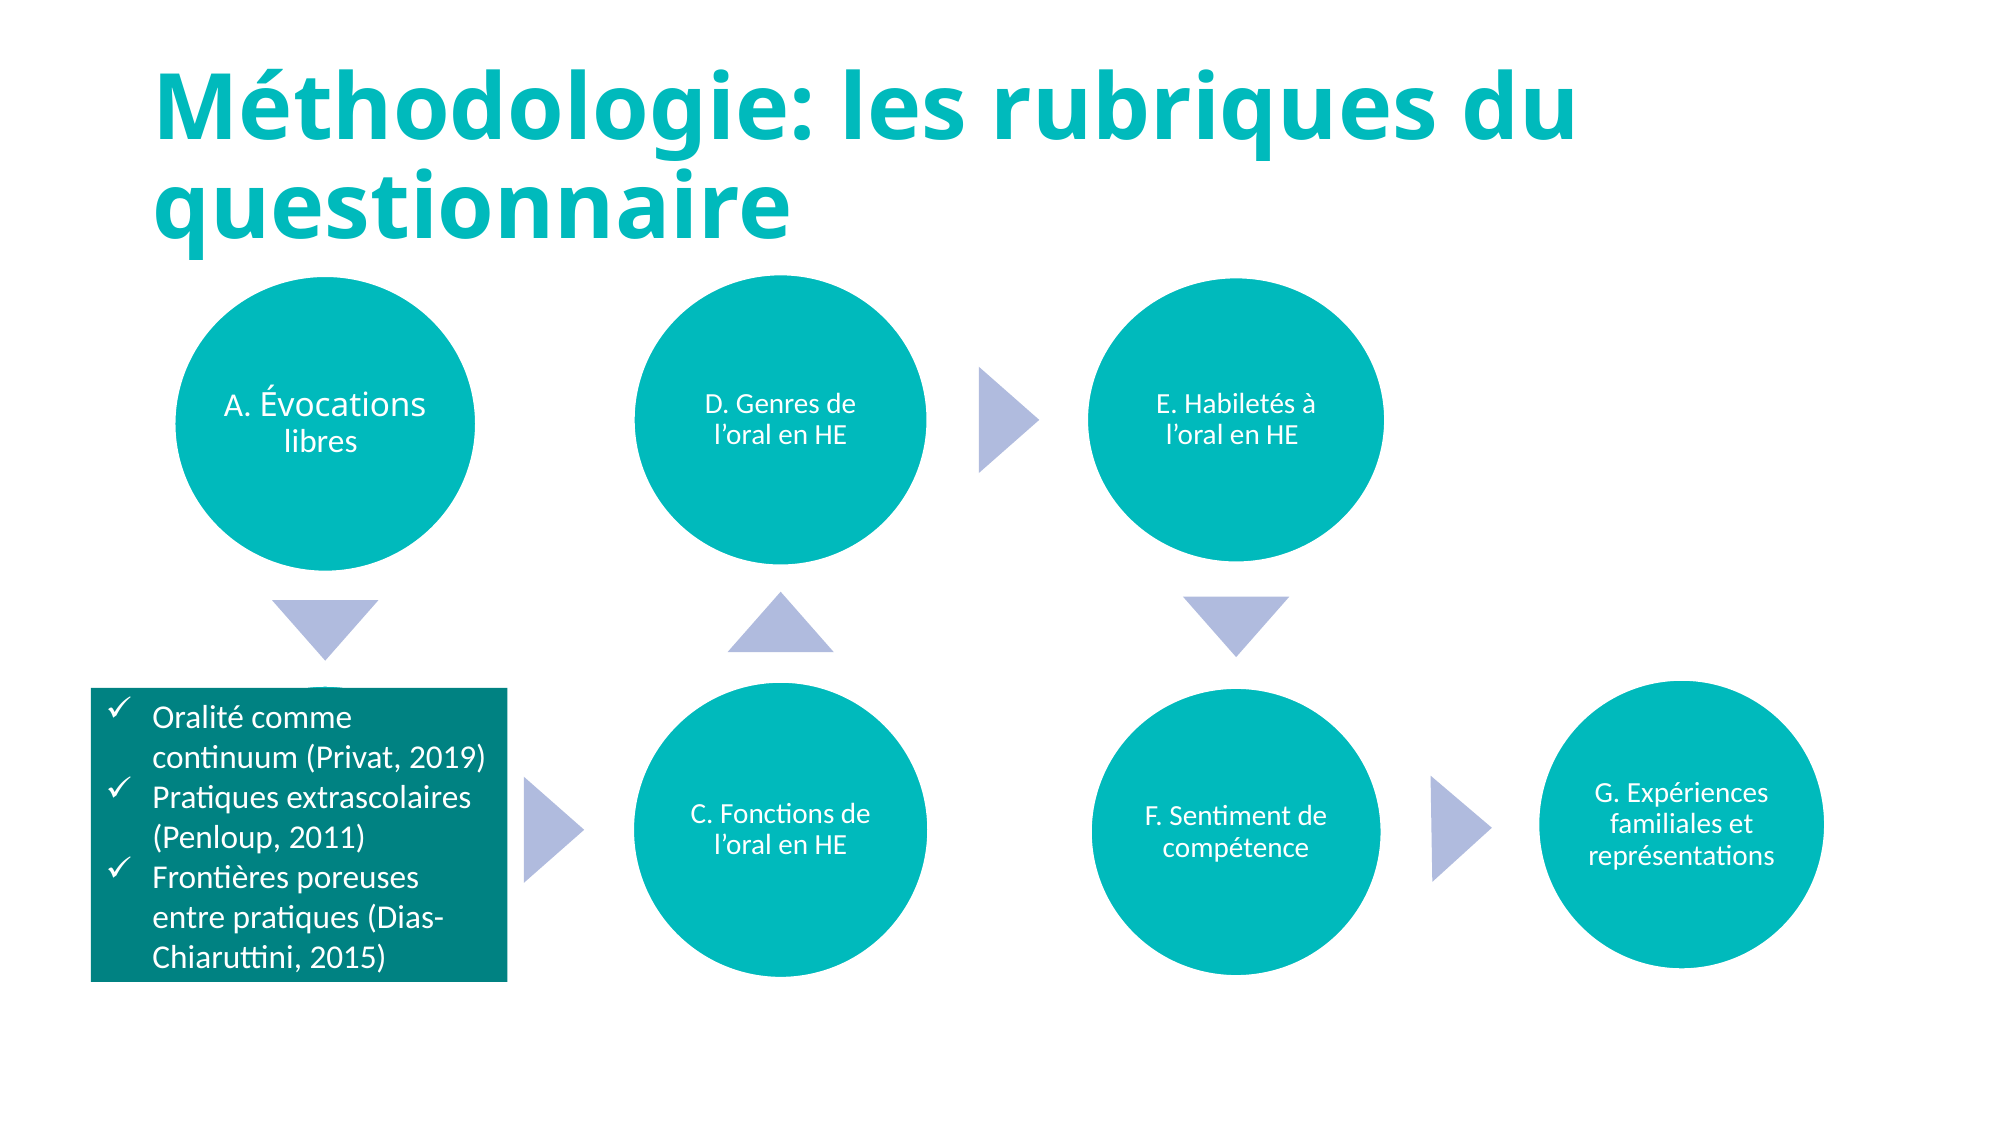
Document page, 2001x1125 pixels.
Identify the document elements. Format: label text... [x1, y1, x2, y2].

title Méthodologie: les rubriques du questionnaire [137, 50, 1863, 267]
text_box Oralité comme continuum (Privat, 2019) Pratiques extrascolaires (Penloup, 2011) Frontières poreuses entre pratiques (Dias-Chiaruttini, 2015) [90, 687, 137, 982]
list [137, 267, 1863, 982]
